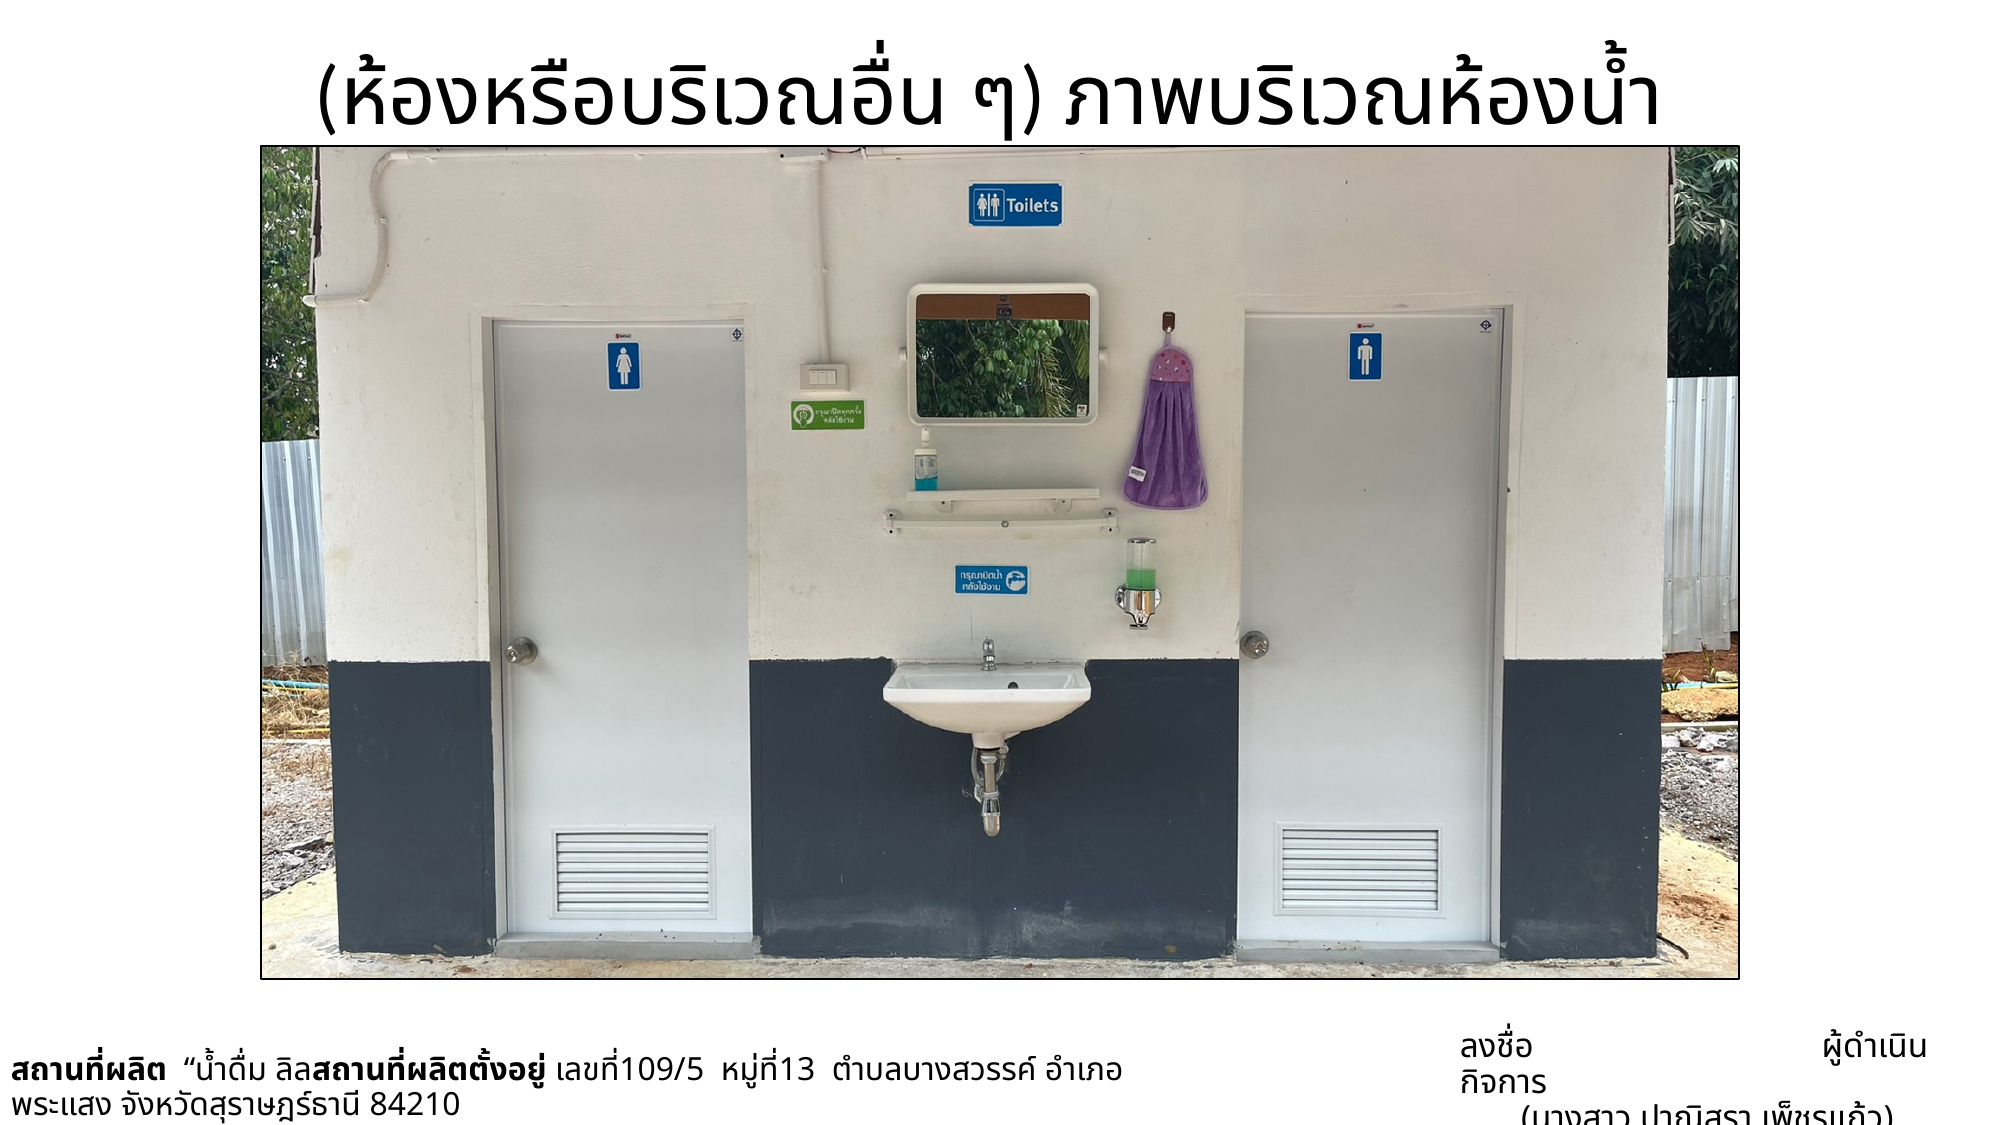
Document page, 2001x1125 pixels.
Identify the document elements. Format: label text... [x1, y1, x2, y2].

text_box ลงชื่อ ผู้ดำเนินกิจการ (นางสาว ปาณิสรา เพ็ชรแก้ว) [1444, 1036, 2000, 1125]
text_box สถานที่ผลิต “น้ำดื่ม ลิลสถานที่ผลิตตั้งอยู่ เลขที่109/5 หมู่ที่13 ตำบลบางสวรรค์ อำเภอพระแสง จังหวัดสุราษฎร์ธานี 84210 [0, 1045, 1178, 1125]
text_box (ห้องหรือบริเวณอื่น ๆ) ภาพบริเวณห้องน้ำ [0, 33, 2000, 149]
picture [261, 147, 1739, 978]
